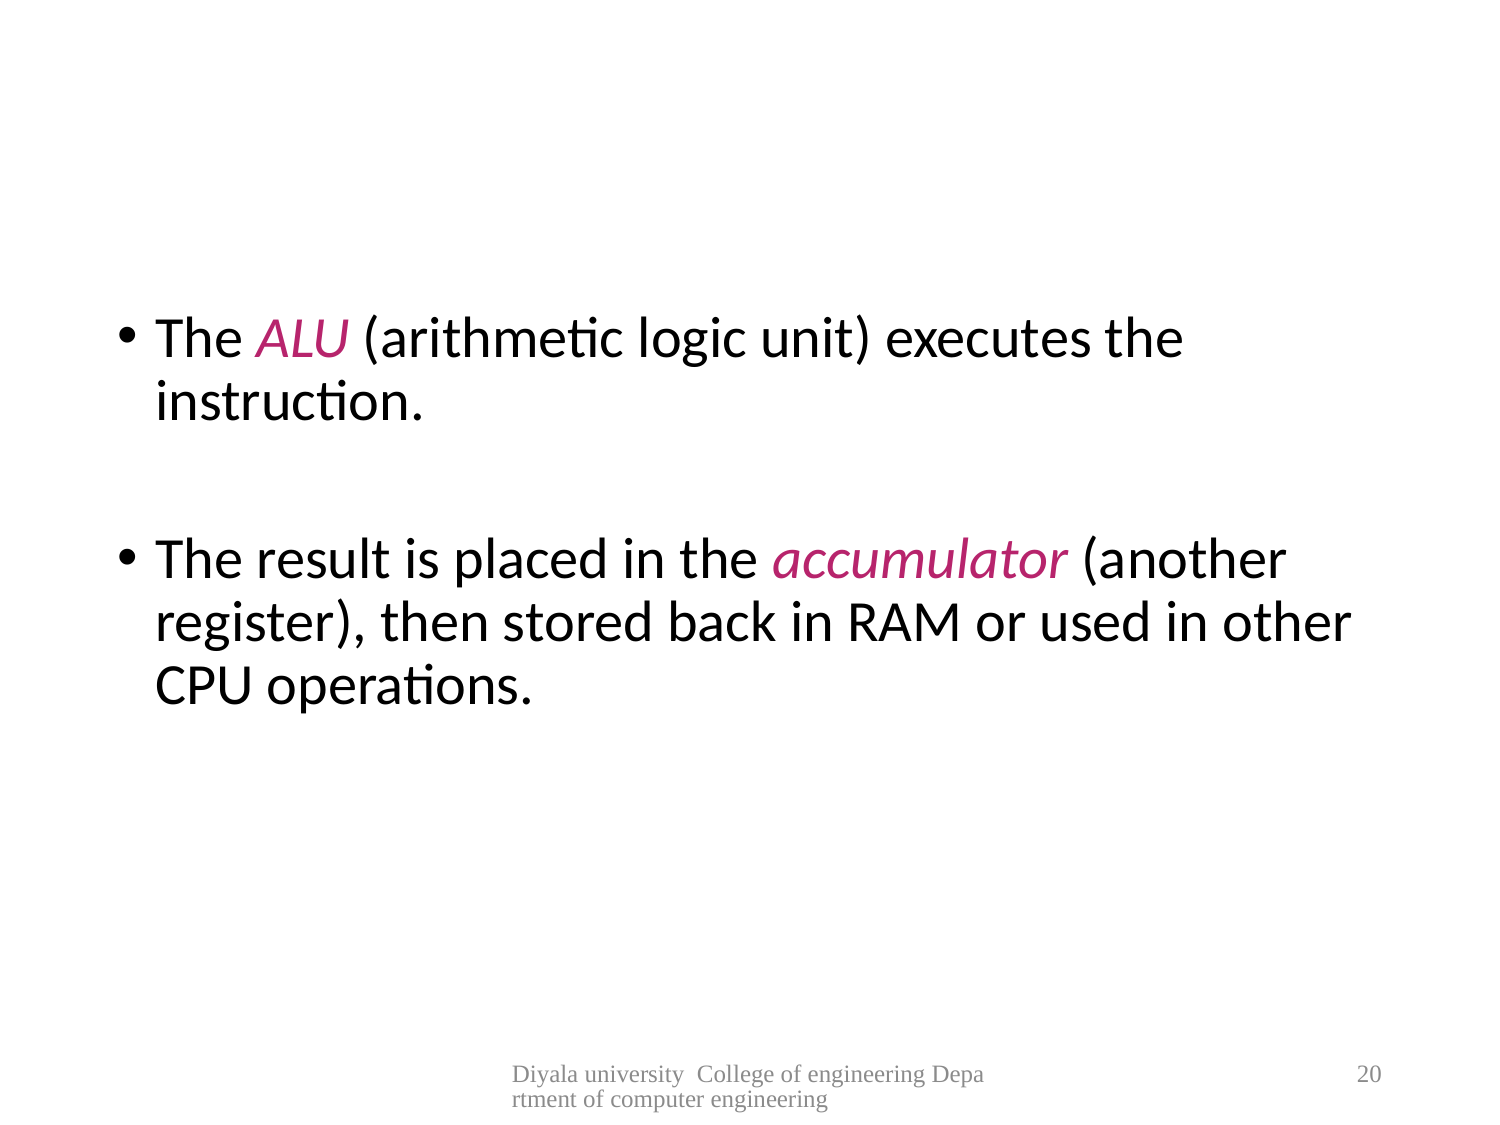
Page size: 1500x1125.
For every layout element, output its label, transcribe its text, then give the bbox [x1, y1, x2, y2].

footer Diyala university College of engineering Department of computer engineering [496, 1042, 1004, 1103]
list The ALU (arithmetic logic unit) executes the instruction. The result is placed in the accumulator (another register), then stored back in RAM or used in other CPU operations. [103, 299, 1397, 1014]
slide_number 20 [1059, 1042, 1397, 1103]
